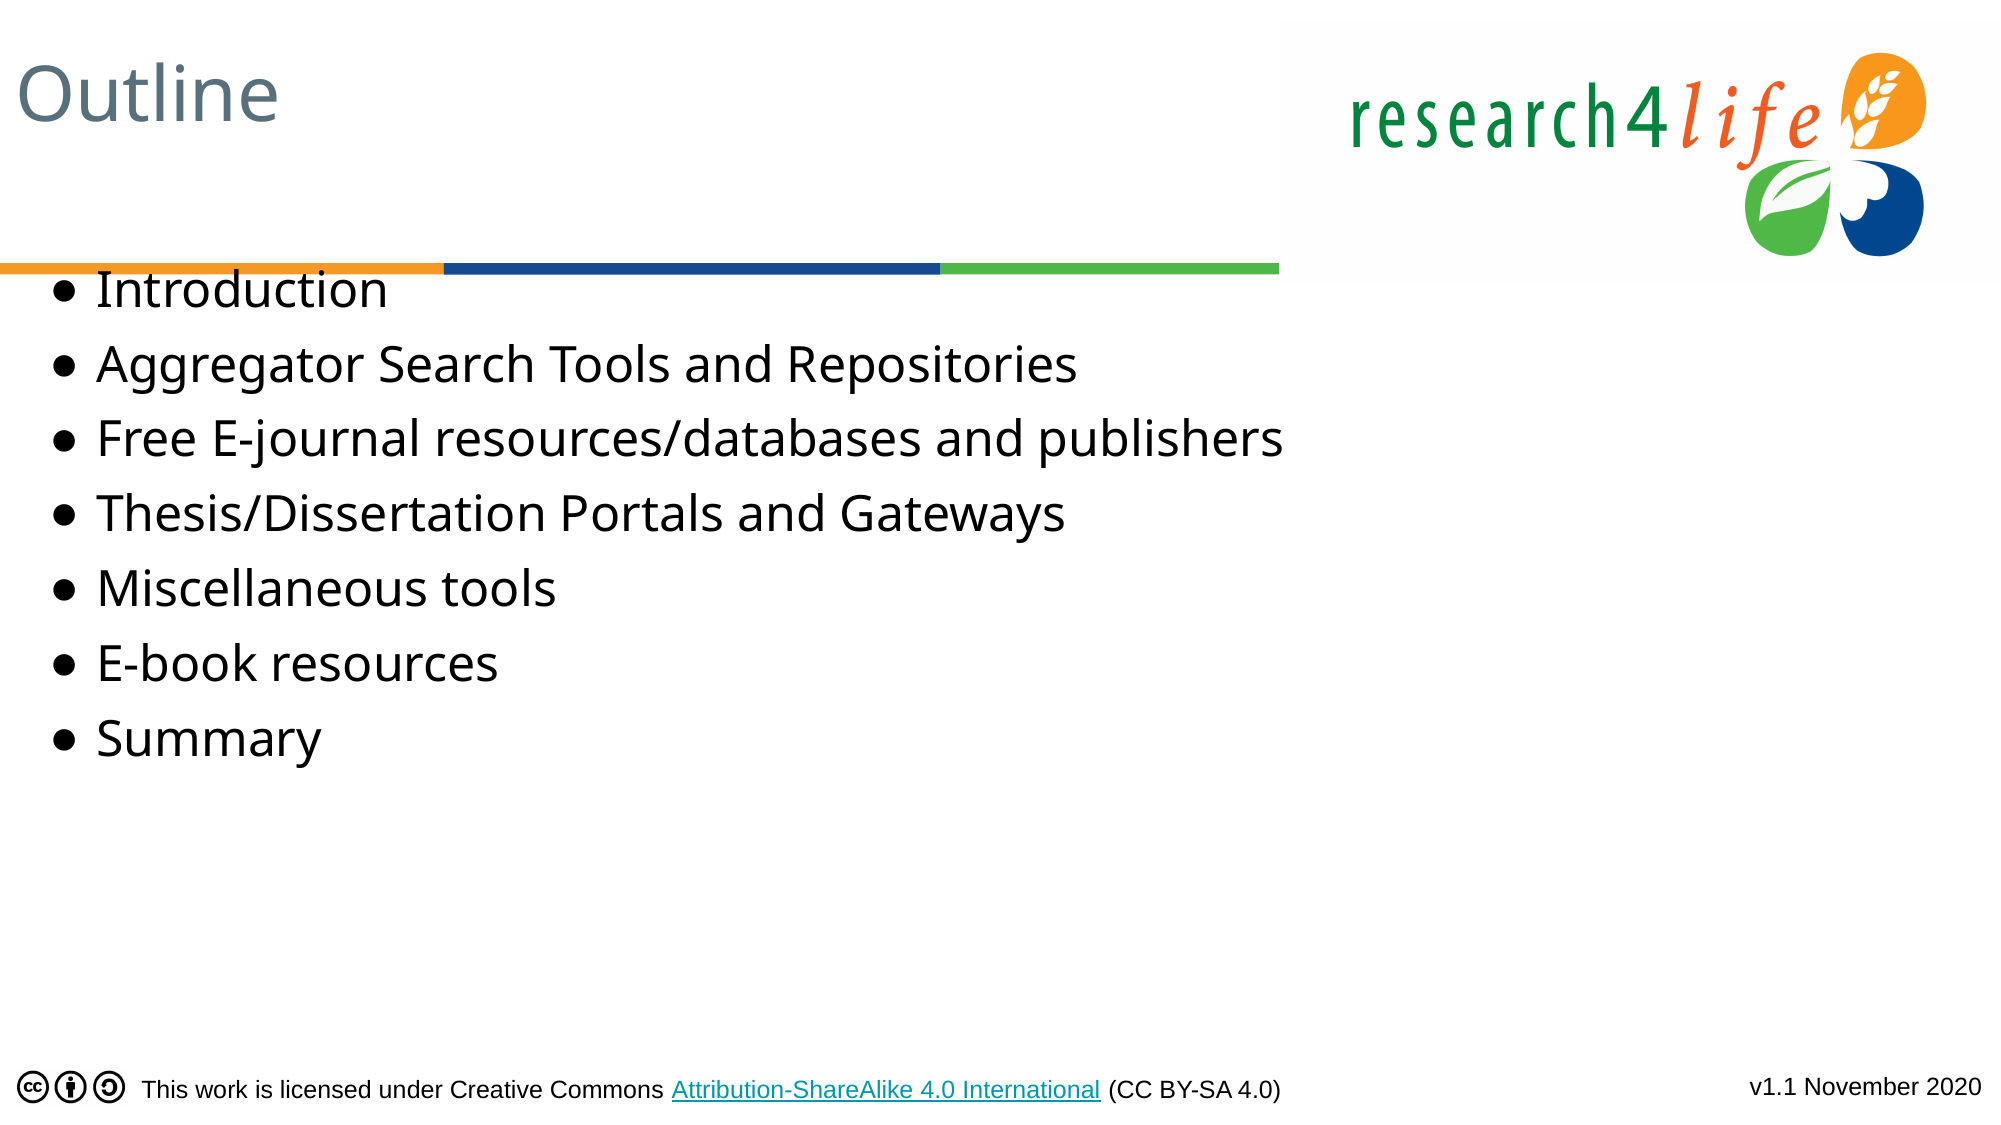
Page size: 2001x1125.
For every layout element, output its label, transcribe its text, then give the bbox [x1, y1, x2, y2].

picture [13, 1068, 129, 1108]
picture [1279, 22, 2000, 285]
list Introduction Aggregator Search Tools and Repositories Free E-journal resources/databases and publishers Thesis/Dissertation Portals and Gateways Miscellaneous tools E-book resources Summary [34, 256, 1773, 997]
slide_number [1547, 1058, 1998, 1113]
title Outline [0, 7, 1578, 185]
text_box This work is licensed under Creative Commons Attribution-ShareAlike 4.0 International (CC BY-SA 4.0) [126, 1058, 1732, 1106]
